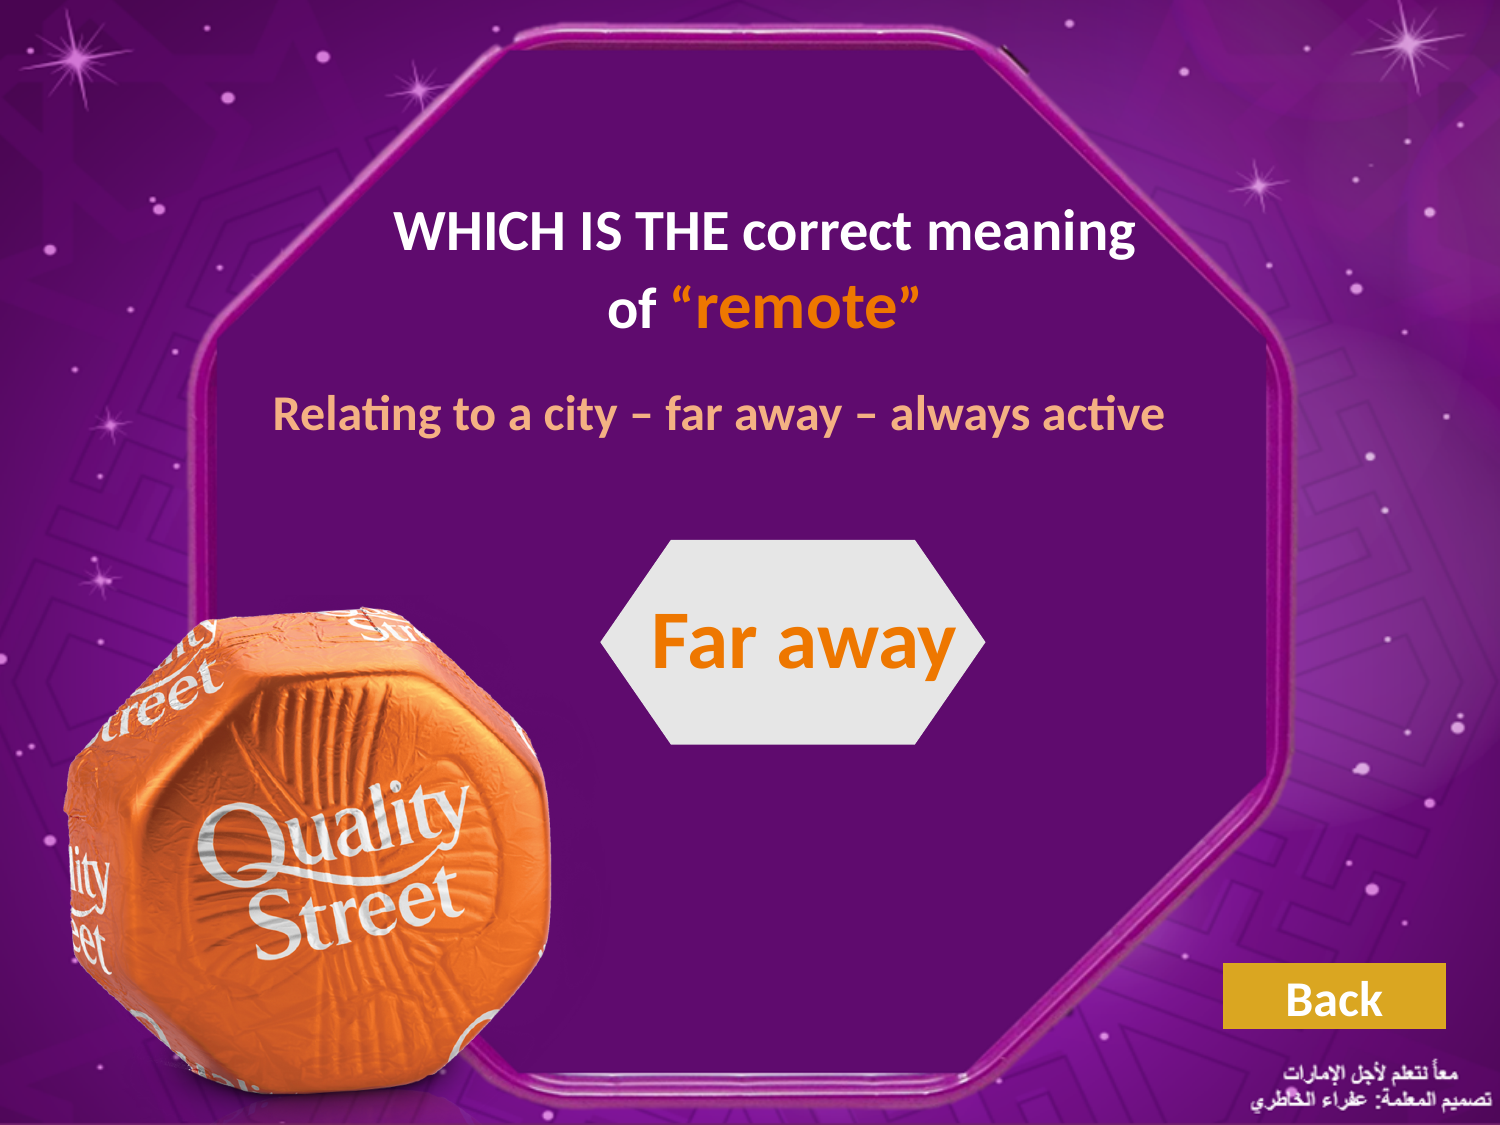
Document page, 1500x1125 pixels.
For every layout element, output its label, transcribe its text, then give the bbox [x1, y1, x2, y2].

picture [0, 0, 1500, 1125]
text_box [767, 693, 950, 744]
text_box WHICH IS THE correct meaning of “remote” [355, 184, 1175, 350]
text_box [1223, 963, 1445, 1029]
text_box Far away [553, 577, 1056, 693]
text_box [646, 540, 940, 577]
text_box Relating to a city – far away – always active [257, 373, 1229, 448]
